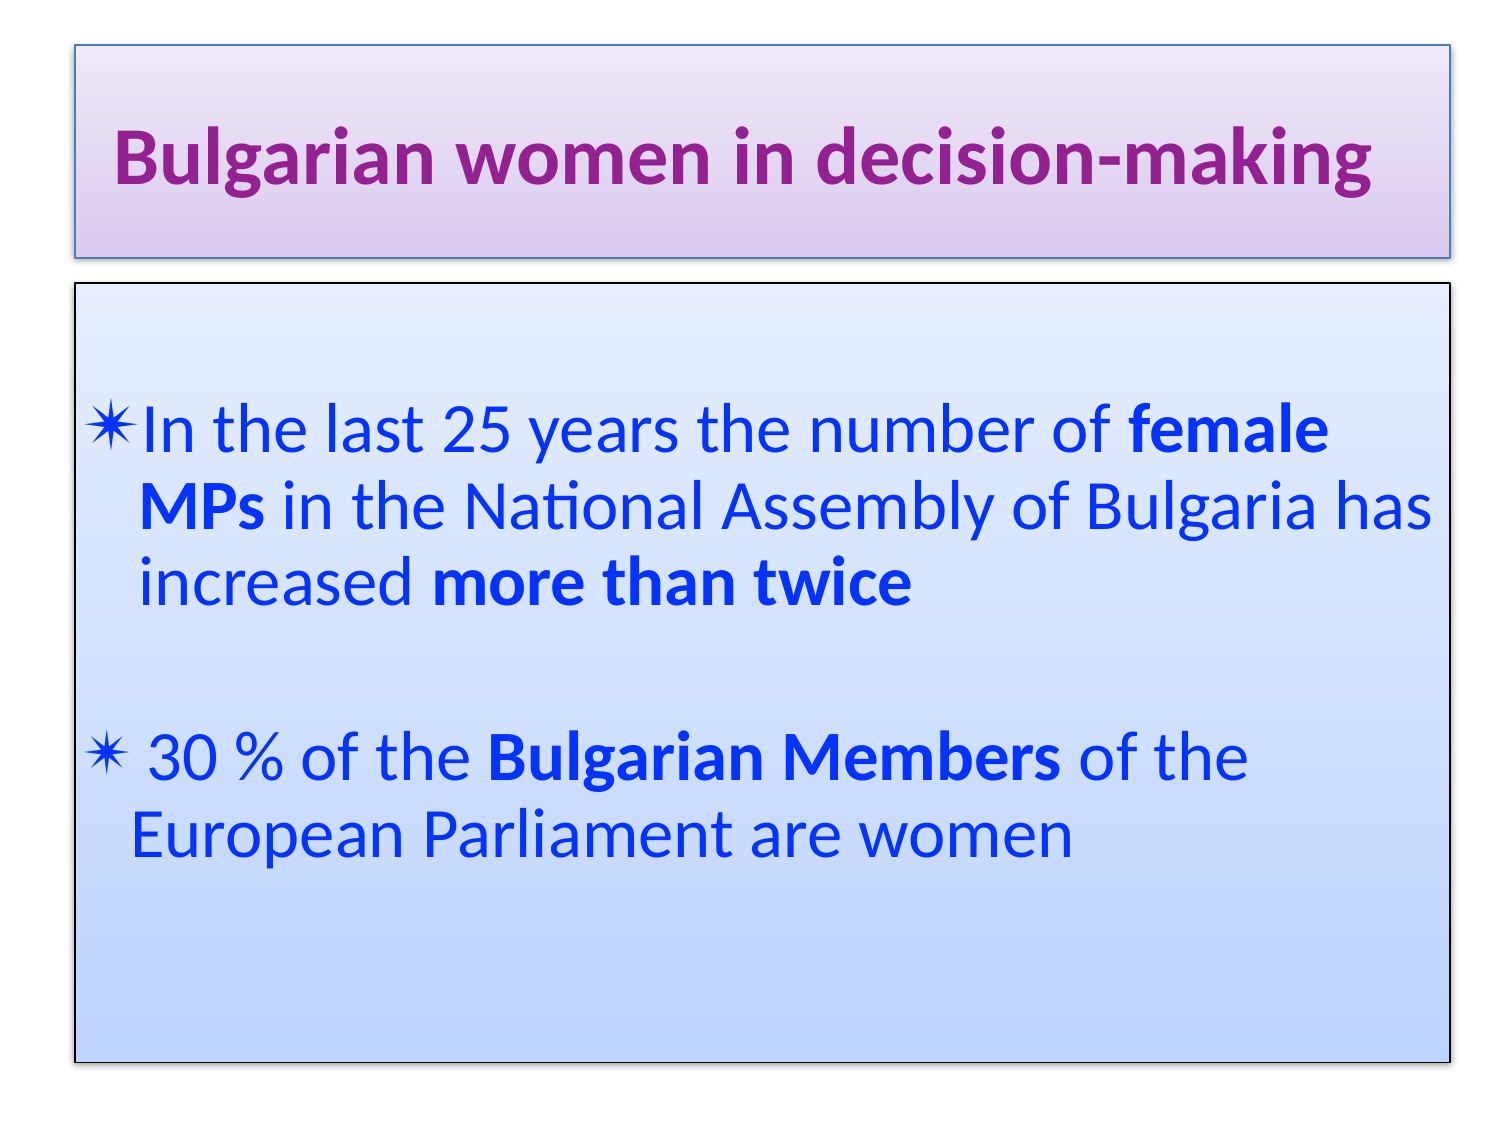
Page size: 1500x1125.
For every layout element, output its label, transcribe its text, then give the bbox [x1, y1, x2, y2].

title Bulgarian women in decision-making [74, 44, 1451, 259]
list In the last 25 years the number of female MPs in the National Assembly of Bulgaria has increased more than twice 30 % of the Bulgarian Members of the European Parliament are women [74, 282, 1451, 1063]
